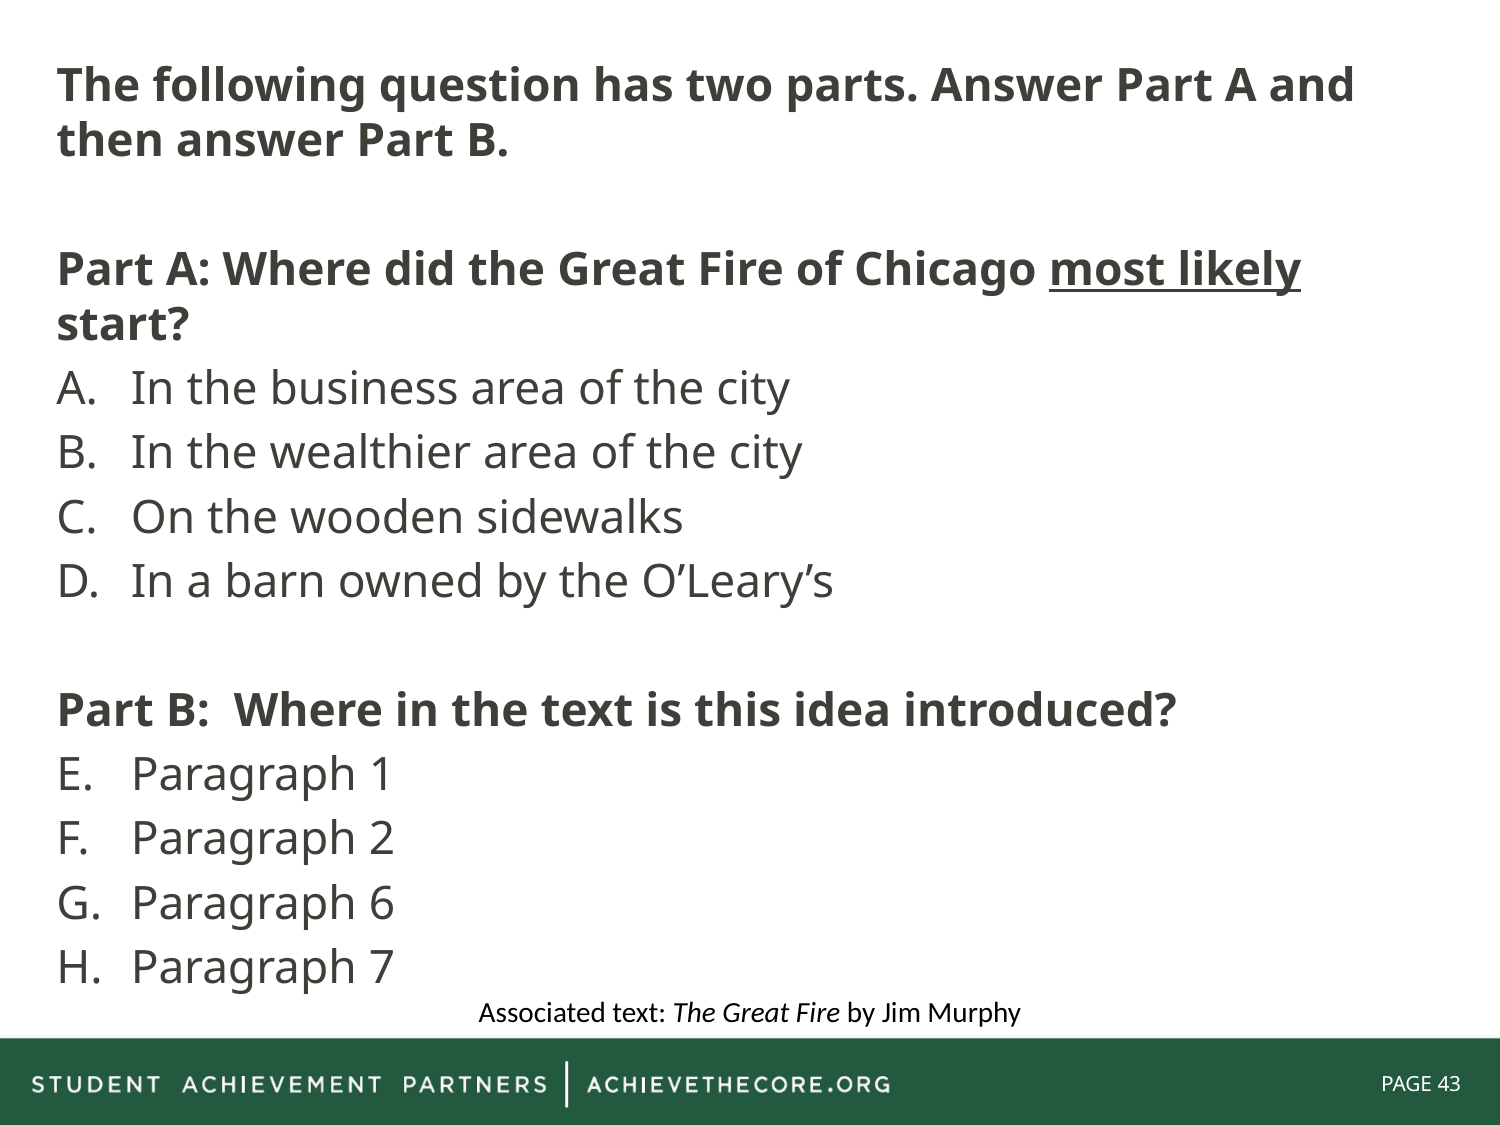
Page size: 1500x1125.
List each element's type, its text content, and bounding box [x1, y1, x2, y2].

list The following question has two parts. Answer Part A and then answer Part B. Part A: Where did the Great Fire of Chicago most likely start? In the business area of the city In the wealthier area of the city On the wooden sidewalks In a barn owned by the O’Leary’s Part B: Where in the text is this idea introduced? Paragraph 1 Paragraph 2 Paragraph 6 Paragraph 7 [41, 47, 1457, 985]
text_box Associated text: The Great Fire by Jim Murphy [0, 985, 1500, 1036]
